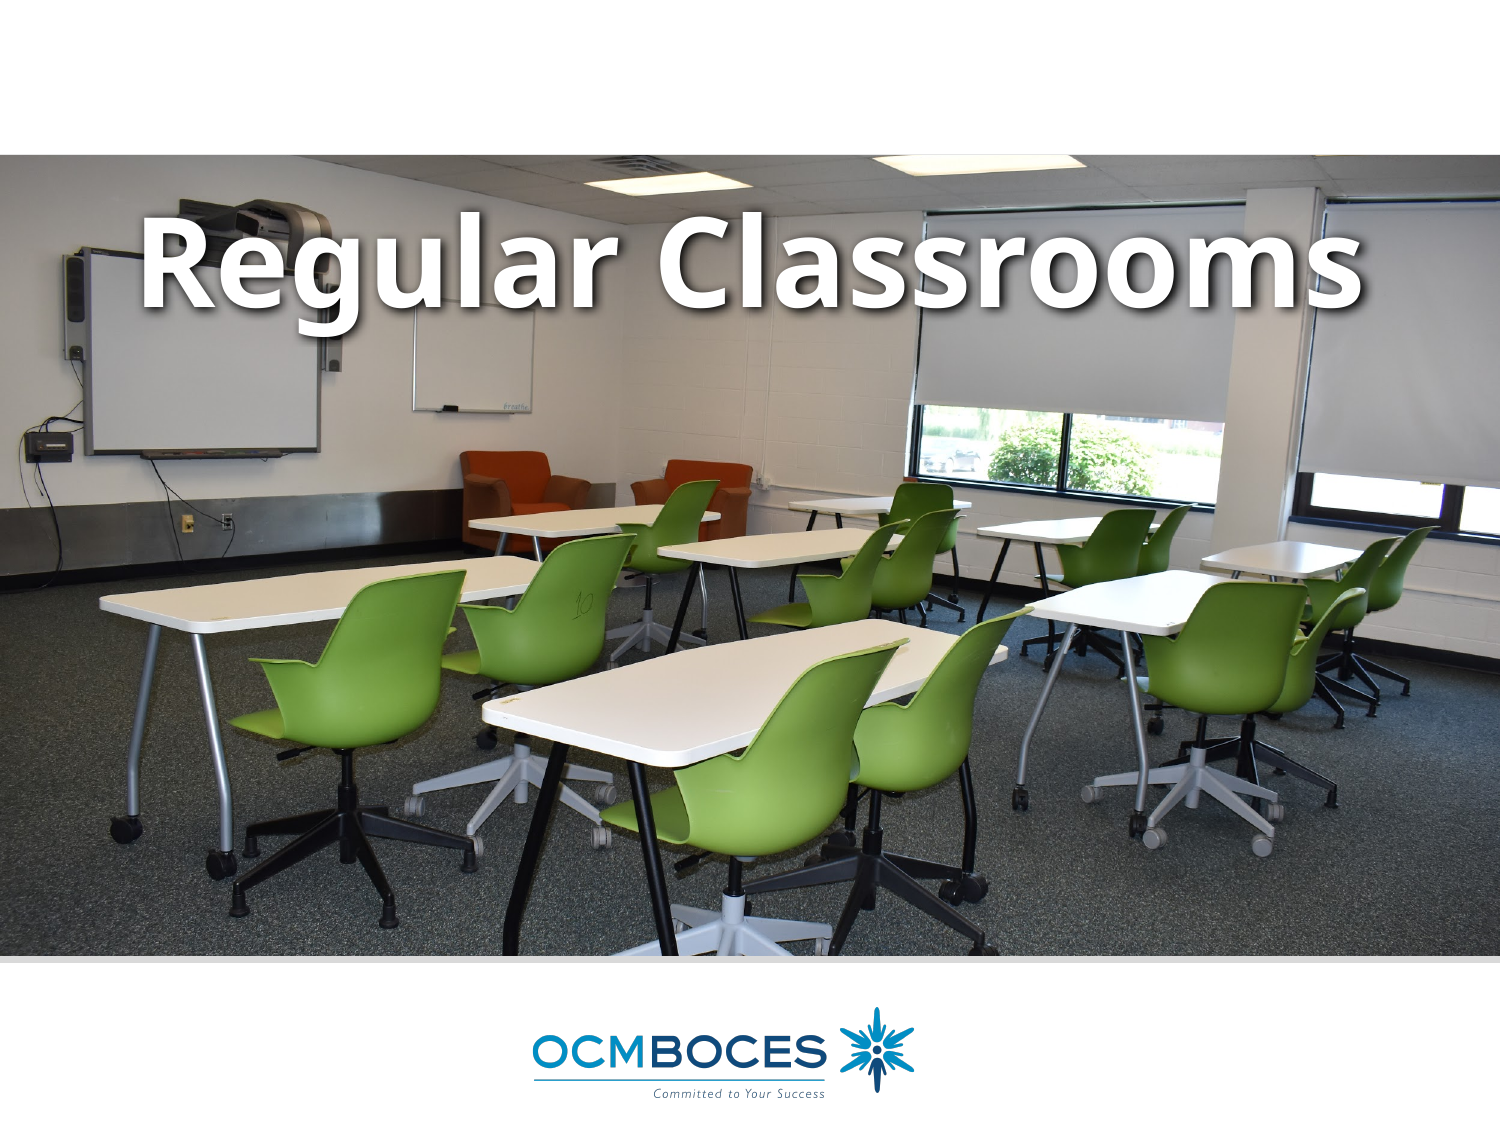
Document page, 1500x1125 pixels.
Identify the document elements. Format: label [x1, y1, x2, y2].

picture [879, 1007, 915, 1039]
picture [531, 1007, 915, 1098]
picture [0, 154, 1500, 956]
